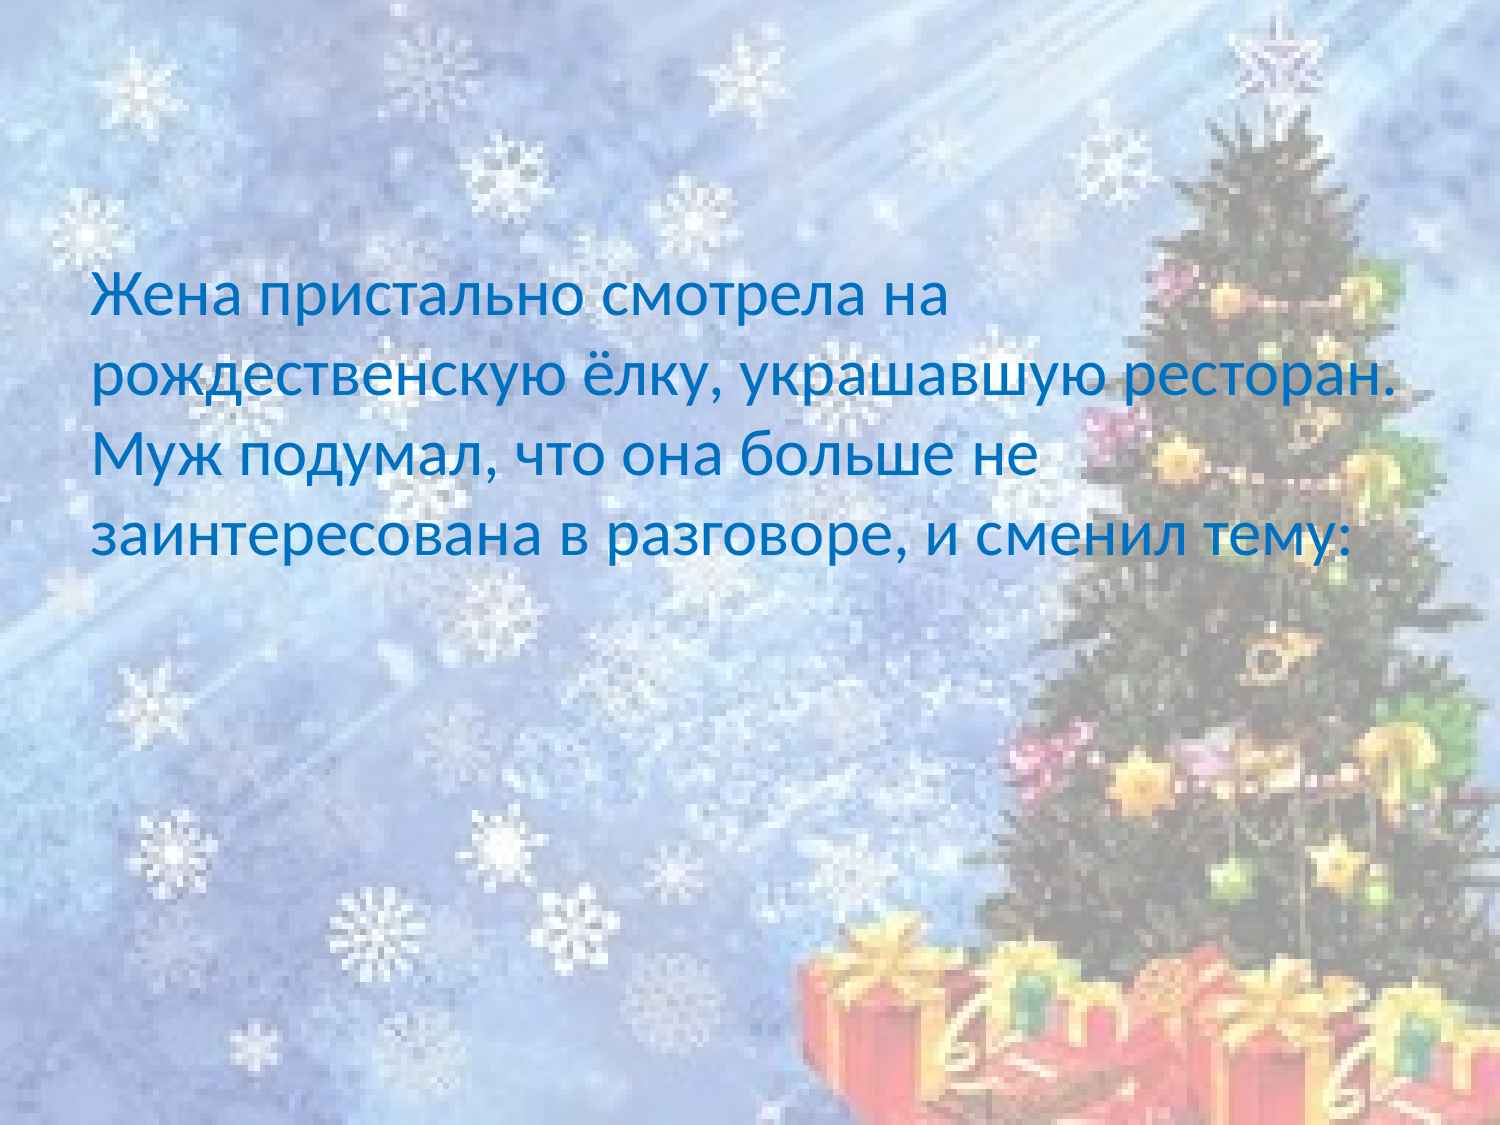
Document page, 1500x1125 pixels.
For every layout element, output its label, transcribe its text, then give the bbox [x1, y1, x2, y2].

list Жена пристально смотрела на рождественскую ёлку, украшавшую ресторан. Муж подумал, что она больше не заинтересована в разговоре, и сменил тему: [75, 54, 1425, 1024]
